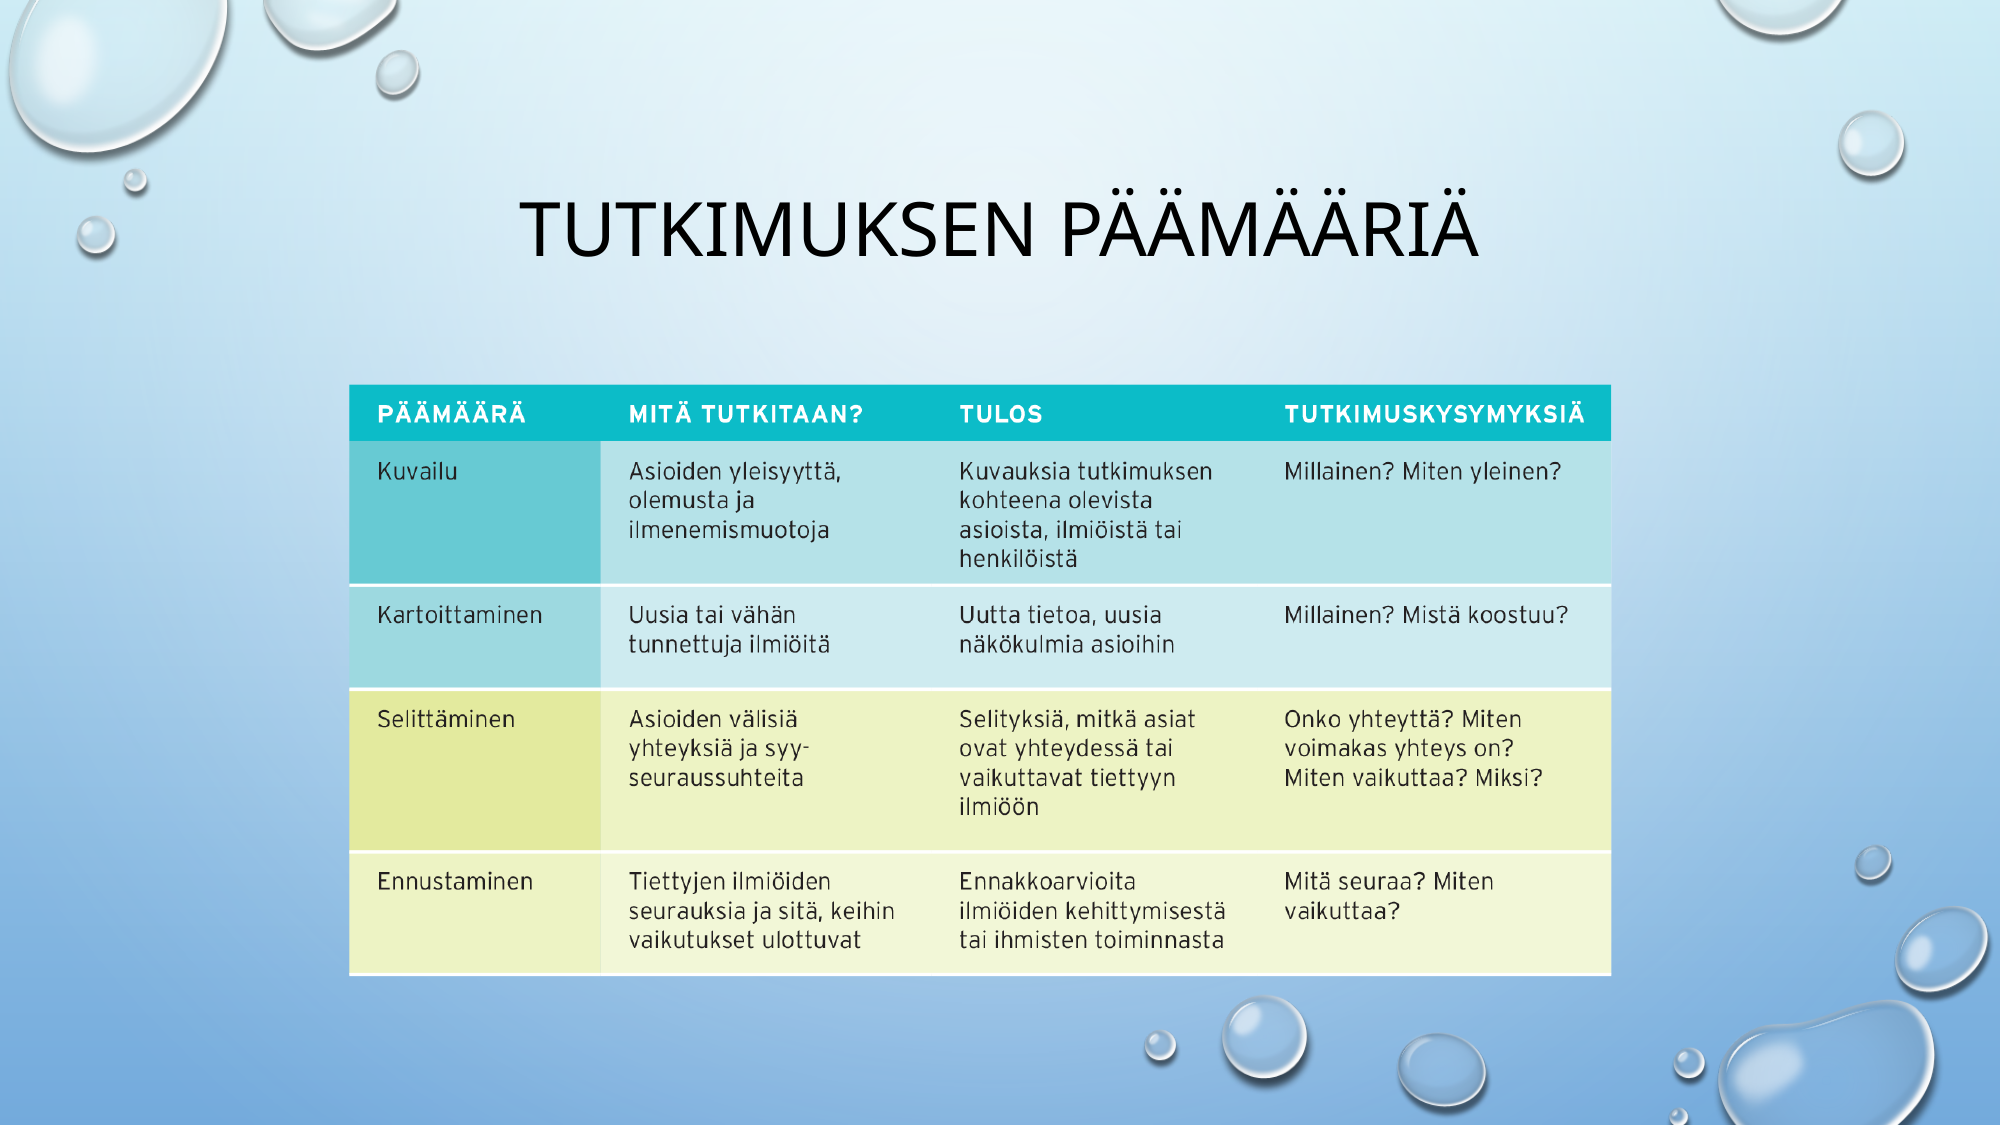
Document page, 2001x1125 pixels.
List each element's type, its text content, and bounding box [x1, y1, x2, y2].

picture [0, 0, 2000, 1125]
title Tutkimuksen päämääriä [149, 101, 1851, 364]
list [340, 372, 1619, 986]
